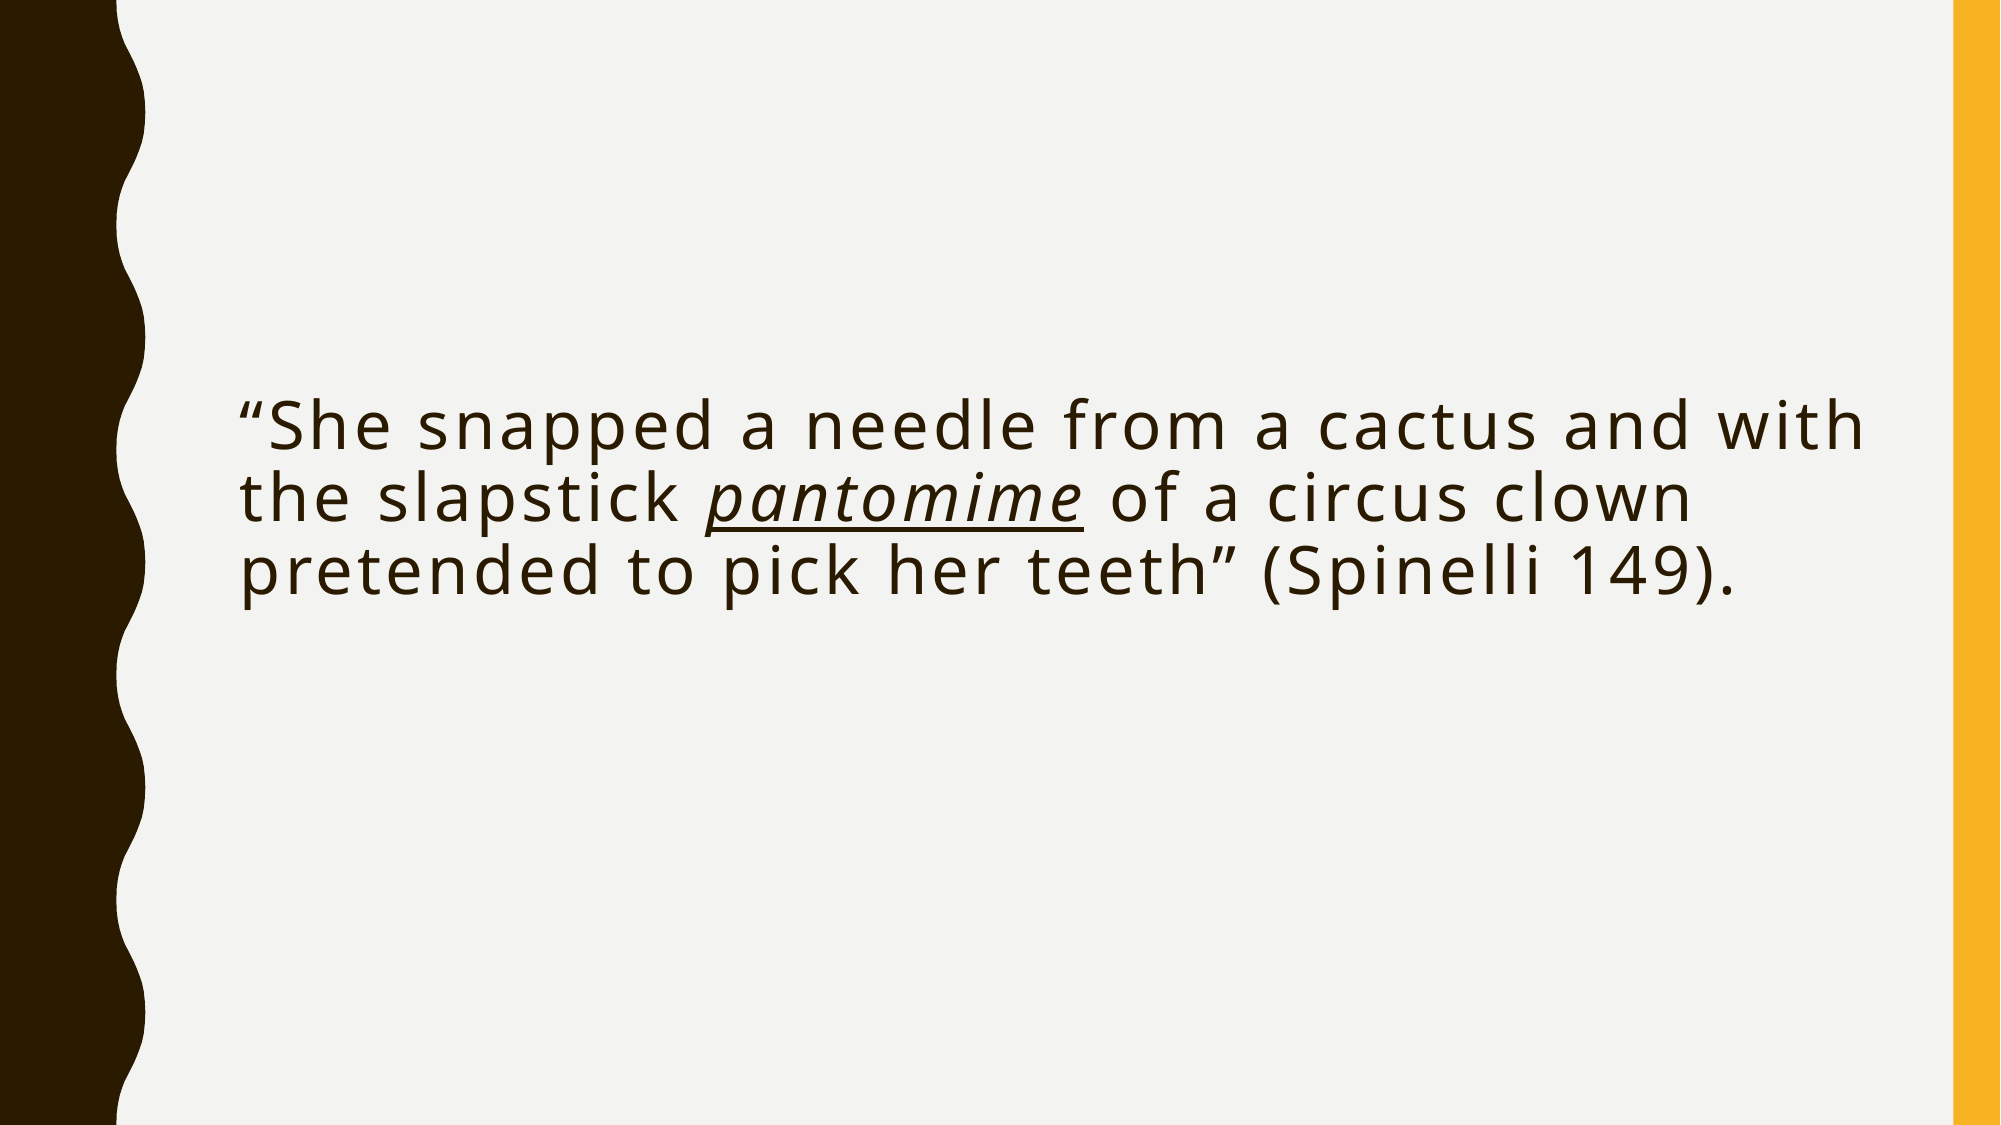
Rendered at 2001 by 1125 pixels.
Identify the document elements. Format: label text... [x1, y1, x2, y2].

title “She snapped a needle from a cactus and with the slapstick pantomime of a circus clown pretended to pick her teeth” (Spinelli 149). [224, 384, 1895, 630]
